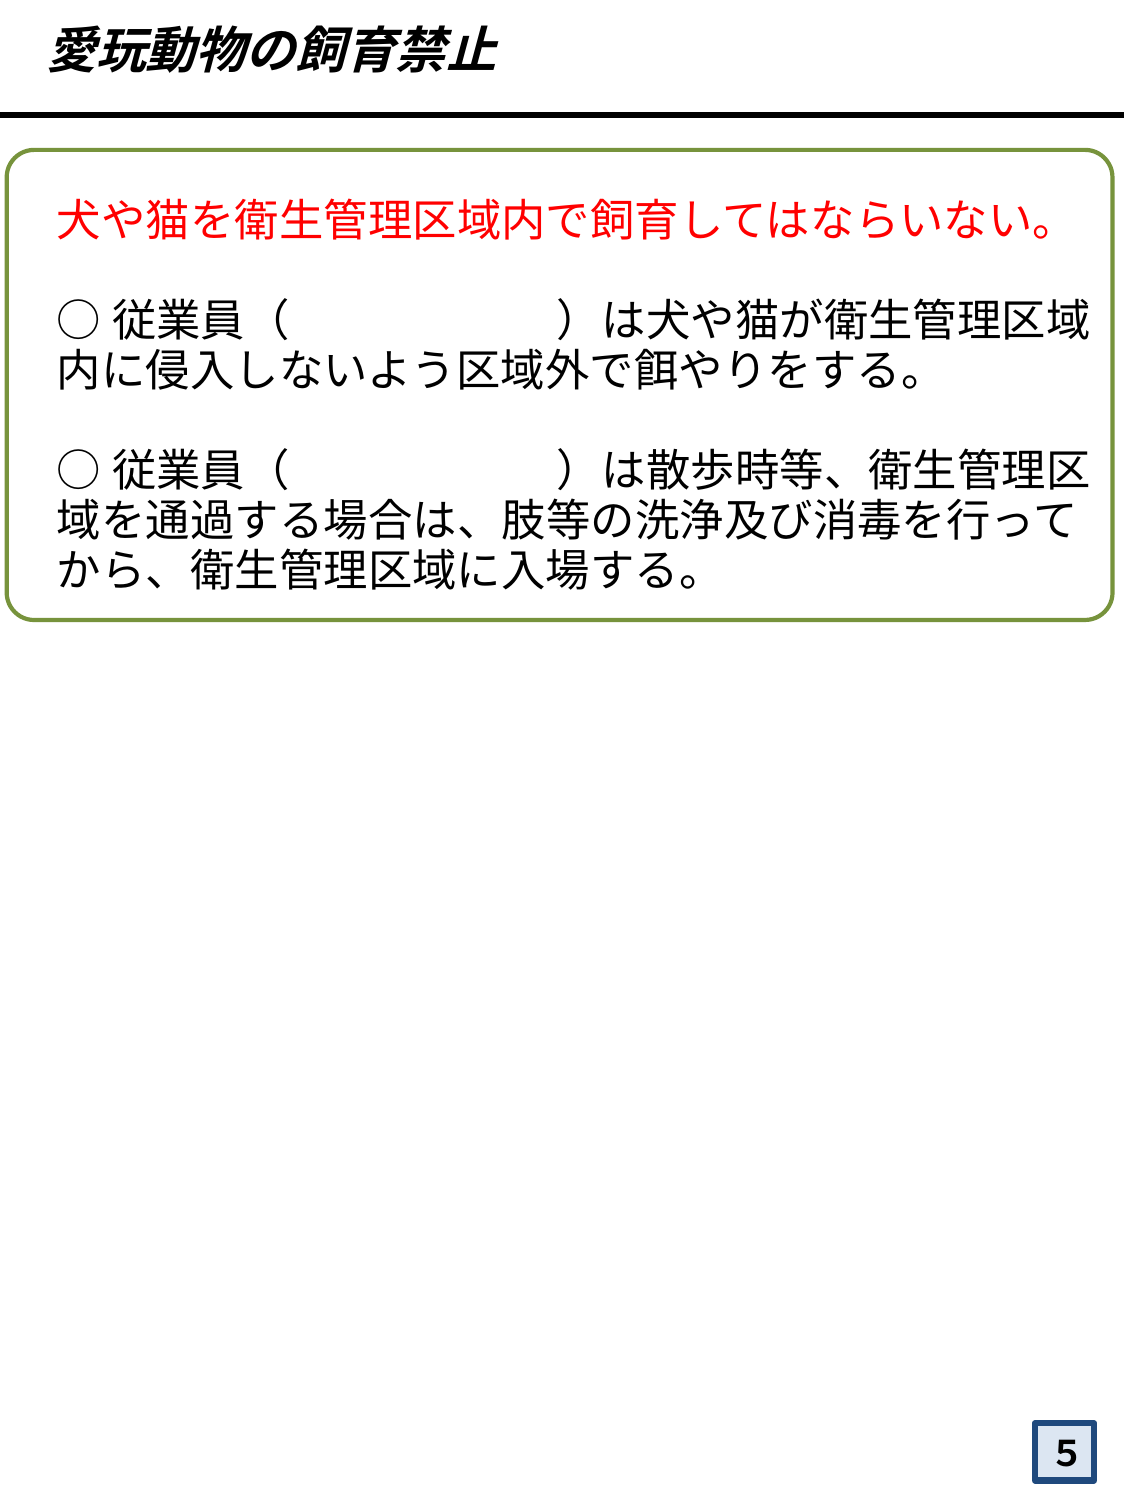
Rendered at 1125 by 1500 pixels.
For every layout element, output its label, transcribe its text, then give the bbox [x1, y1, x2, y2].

text_box 犬や猫を衛生管理区域内で飼育してはならいない。 ○従業員（ ）は犬や猫が衛生管理区域内に侵入しないよう区域外で餌やりをする。 ○従業員（ ）は散歩時等、衛生管理区域を通過する場合は、肢等の洗浄及び消毒を行ってから、衛生管理区域に入場する。 [42, 605, 1113, 653]
text_box ５ [1034, 1423, 1094, 1481]
text_box [4, 147, 1115, 623]
text_box 犬や猫を衛生管理区域内で飼育してはならいない。 ○従業員（ ）は犬や猫が衛生管理区域内に侵入しないよう区域外で餌やりをする。 ○従業員（ ）は散歩時等、衛生管理区域を通過する場合は、肢等の洗浄及び消毒を行ってから、衛生管理区域に入場する。 [42, 137, 1113, 165]
text_box 愛玩動物の飼育禁止 [27, 8, 846, 148]
